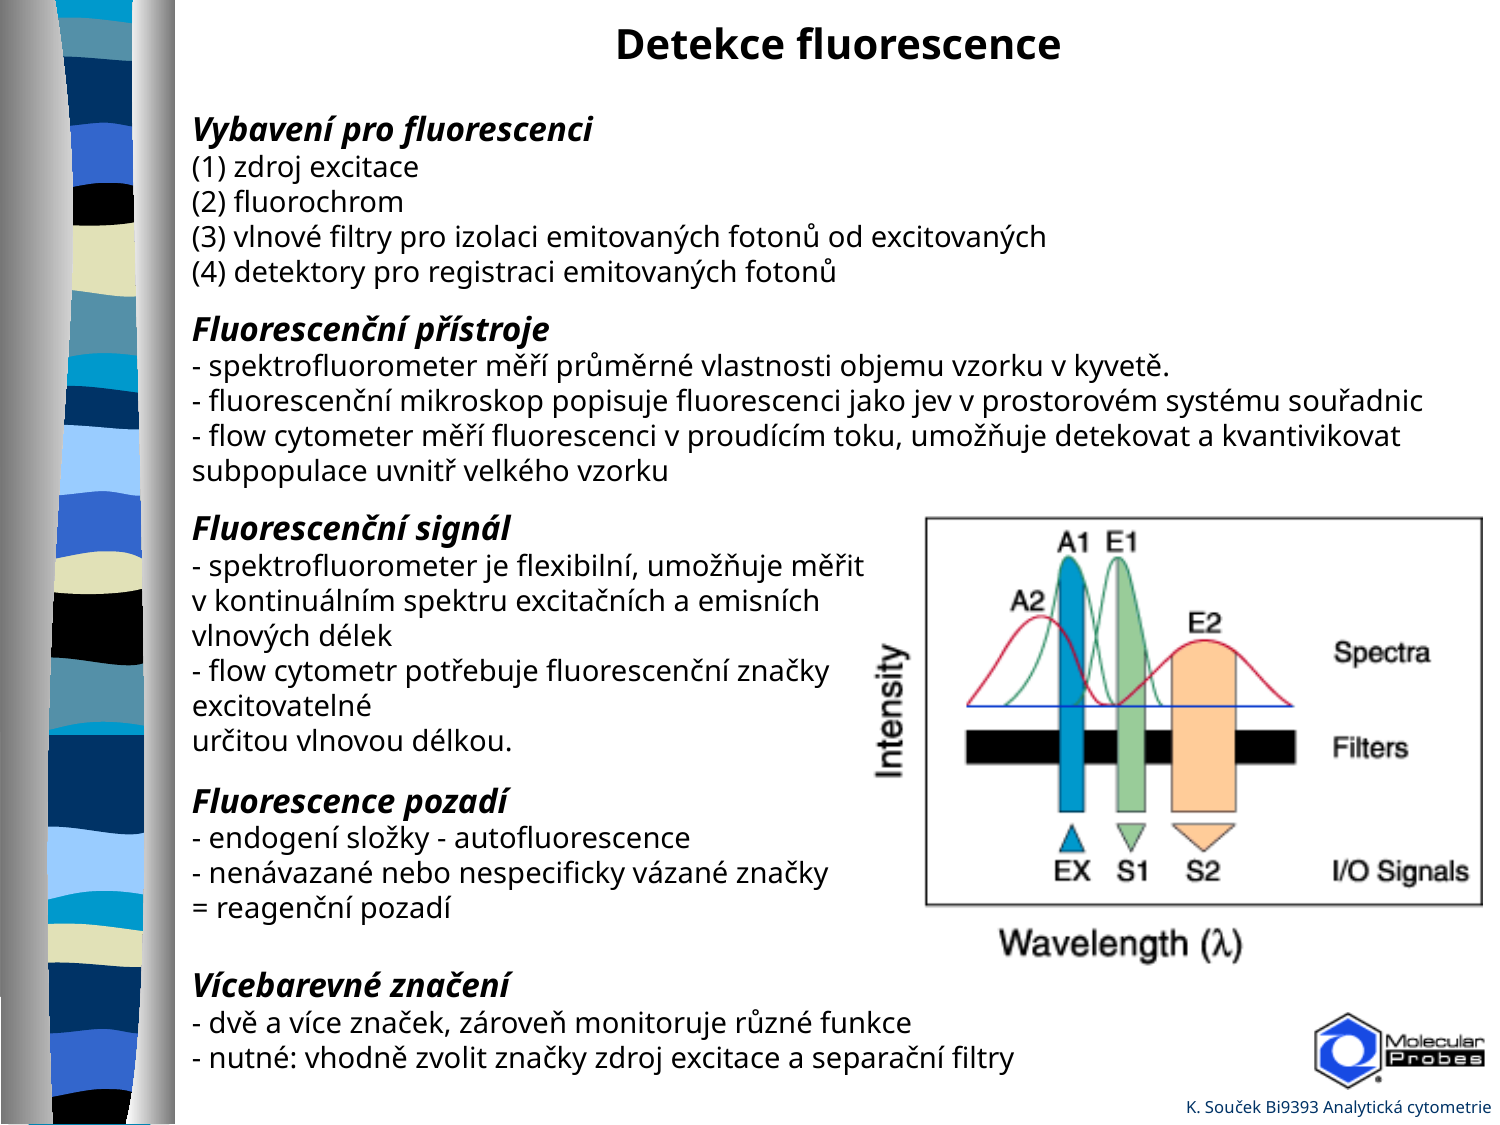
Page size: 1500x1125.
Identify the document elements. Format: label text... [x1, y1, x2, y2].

picture [1313, 1011, 1488, 1090]
text_box Detekce fluorescence Vybavení pro fluorescenci (1) zdroj excitace (2) fluorochrom (3) vlnové filtry pro izolaci emitovaných fotonů od excitovaných (4) detektory pro registraci emitovaných fotonů Fluorescenční přístroje - spektrofluorometer měří průměrné vlastnosti objemu vzorku v kyvetě. - fluorescenční mikroskop popisuje fluorescenci jako jev v prostorovém systému souřadnic - flow cytometer měří fluorescenci v proudícím toku, umožňuje detekovat a kvantivikovat subpopulace uvnitř velkého vzorku Fluorescenční signál - spektrofluorometer je flexibilní, umožňuje měřit v kontinuálním spektru excitačních a emisních vlnových délek - flow cytometr potřebuje fluorescenční značky excitovatelné určitou vlnovou délkou. Fluorescence pozadí - endogení složky - autofluorescence - nenávazané nebo nespecificky vázané značky = reagenční pozadí Vícebarevné značení - dvě a více značek, zároveň monitoruje různé funkce - nutné: vhodně zvolit značky zdroj excitace a separační filtry [176, 10, 1500, 1082]
text_box K. Souček Bi9393 Analytická cytometrie [1171, 1089, 1500, 1125]
picture [867, 516, 1483, 970]
